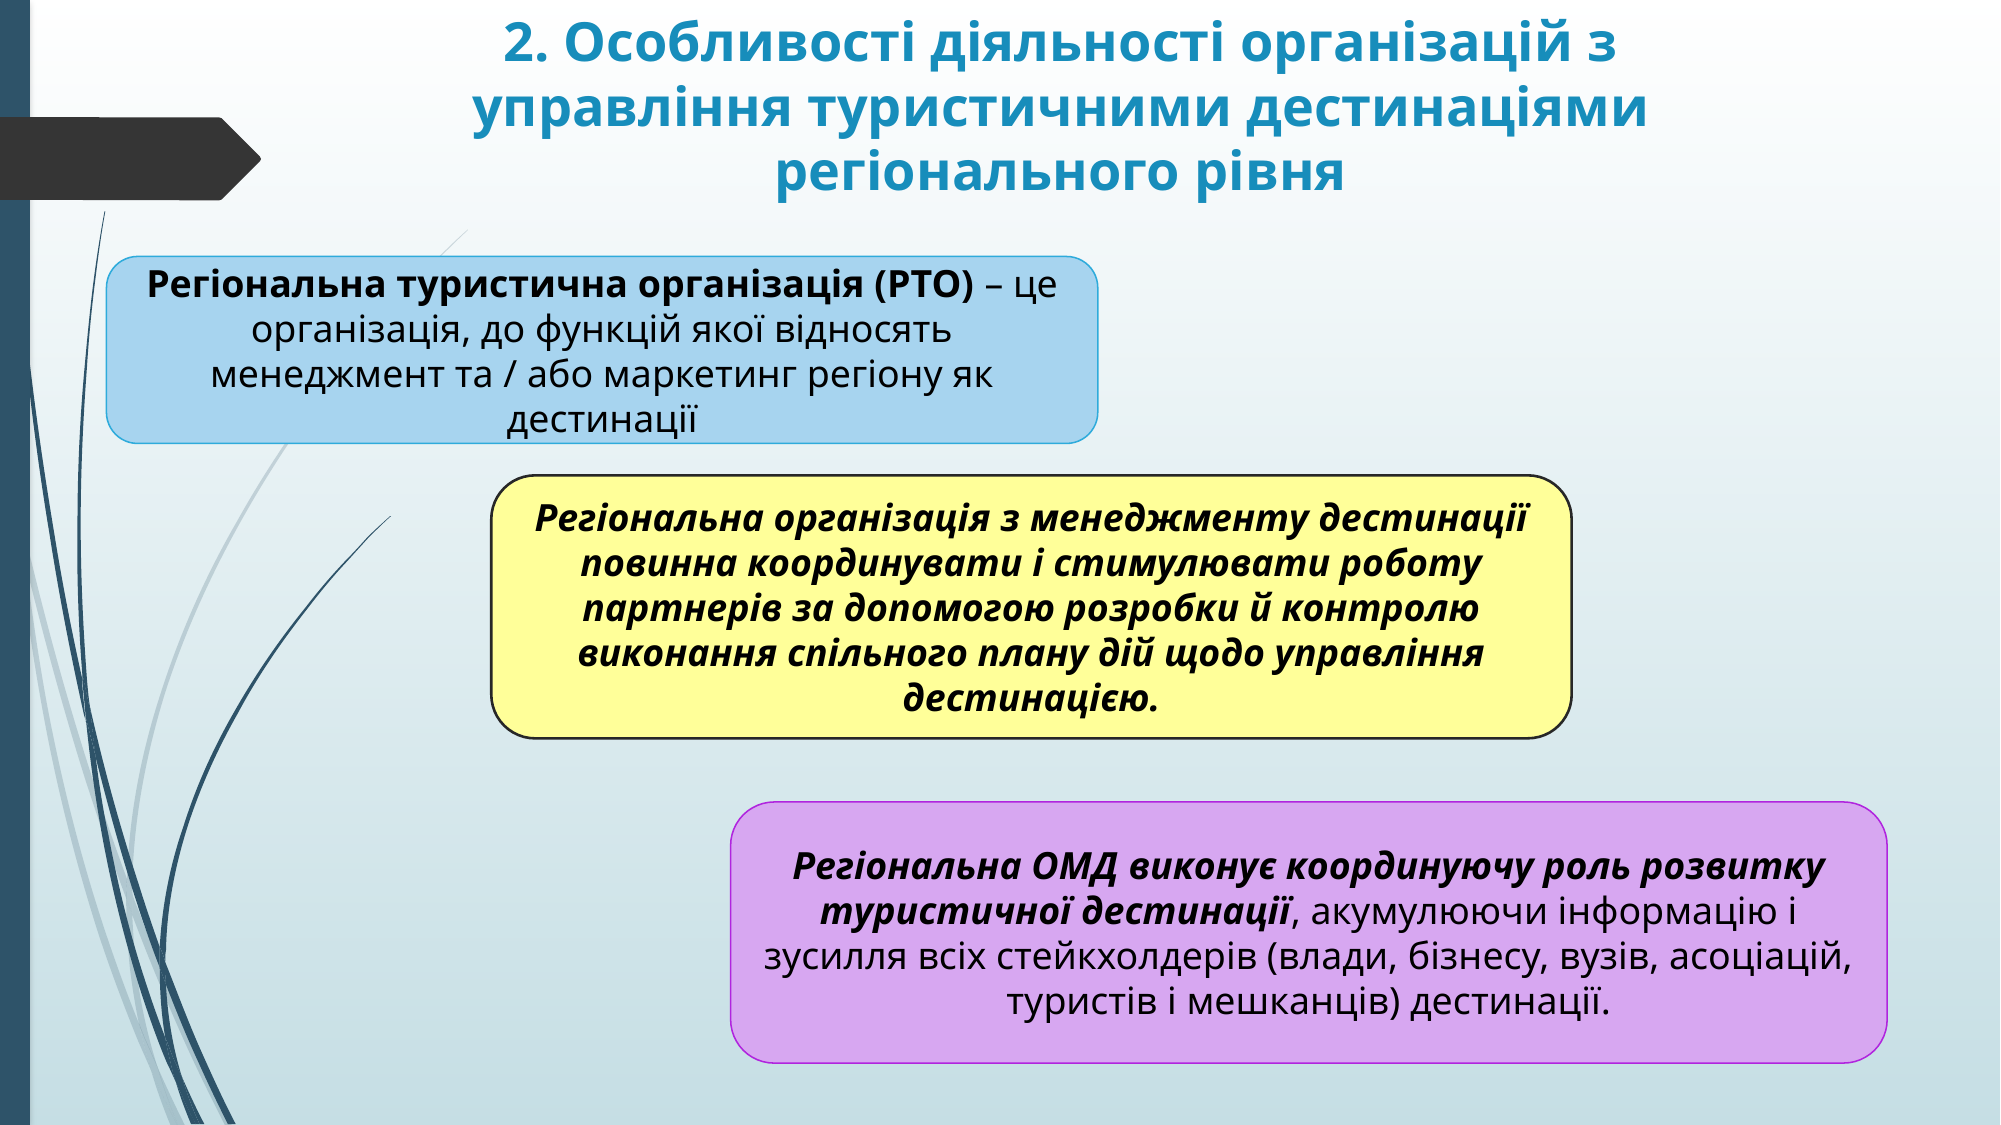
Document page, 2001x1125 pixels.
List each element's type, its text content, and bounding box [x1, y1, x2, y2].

text_box Регіональна організація з менеджменту дестинації повинна координувати і стимулювати роботу партнерів за допомогою розробки й контролю виконання спільного плану дій щодо управління дестинацією. [489, 474, 1573, 740]
text_box Регіональна ОМД виконує координуючу роль розвитку туристичної дестинації, акумулюючи інформацію і зусилля всіх стейкхолдерів (влади, бізнесу, вузів, асоціацій, туристів і мешканців) дестинації. [729, 801, 1888, 1064]
text_box Регіональна туристична організація (РТО) – це організація, до функцій якої відносять менеджмент та / або маркетинг регіону як дестинації [105, 255, 1099, 445]
title 2. Особливості діяльності організацій з управління туристичними дестинаціями регіонального рівня [329, 0, 1792, 211]
